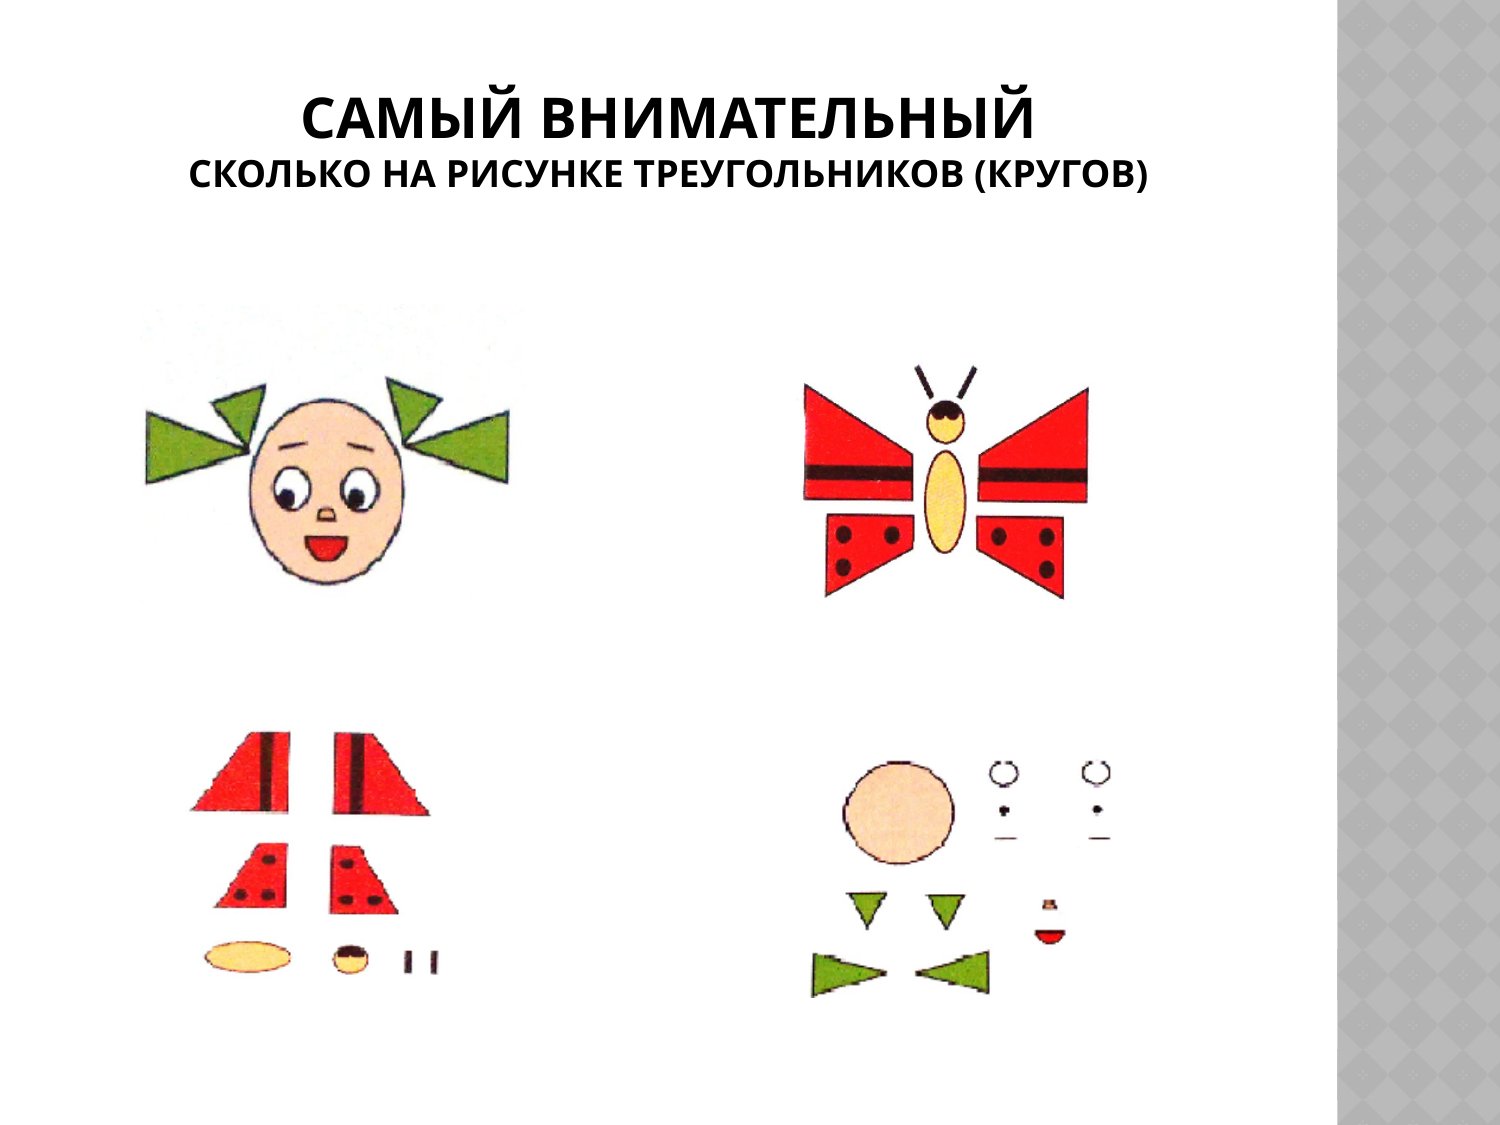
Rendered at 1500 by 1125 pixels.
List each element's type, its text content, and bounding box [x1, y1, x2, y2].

title Самый внимательный сколько на рисунке треугольников (кругов) [75, 52, 1263, 240]
picture [796, 351, 1102, 613]
picture [175, 726, 455, 979]
picture [808, 749, 1128, 998]
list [140, 304, 528, 622]
